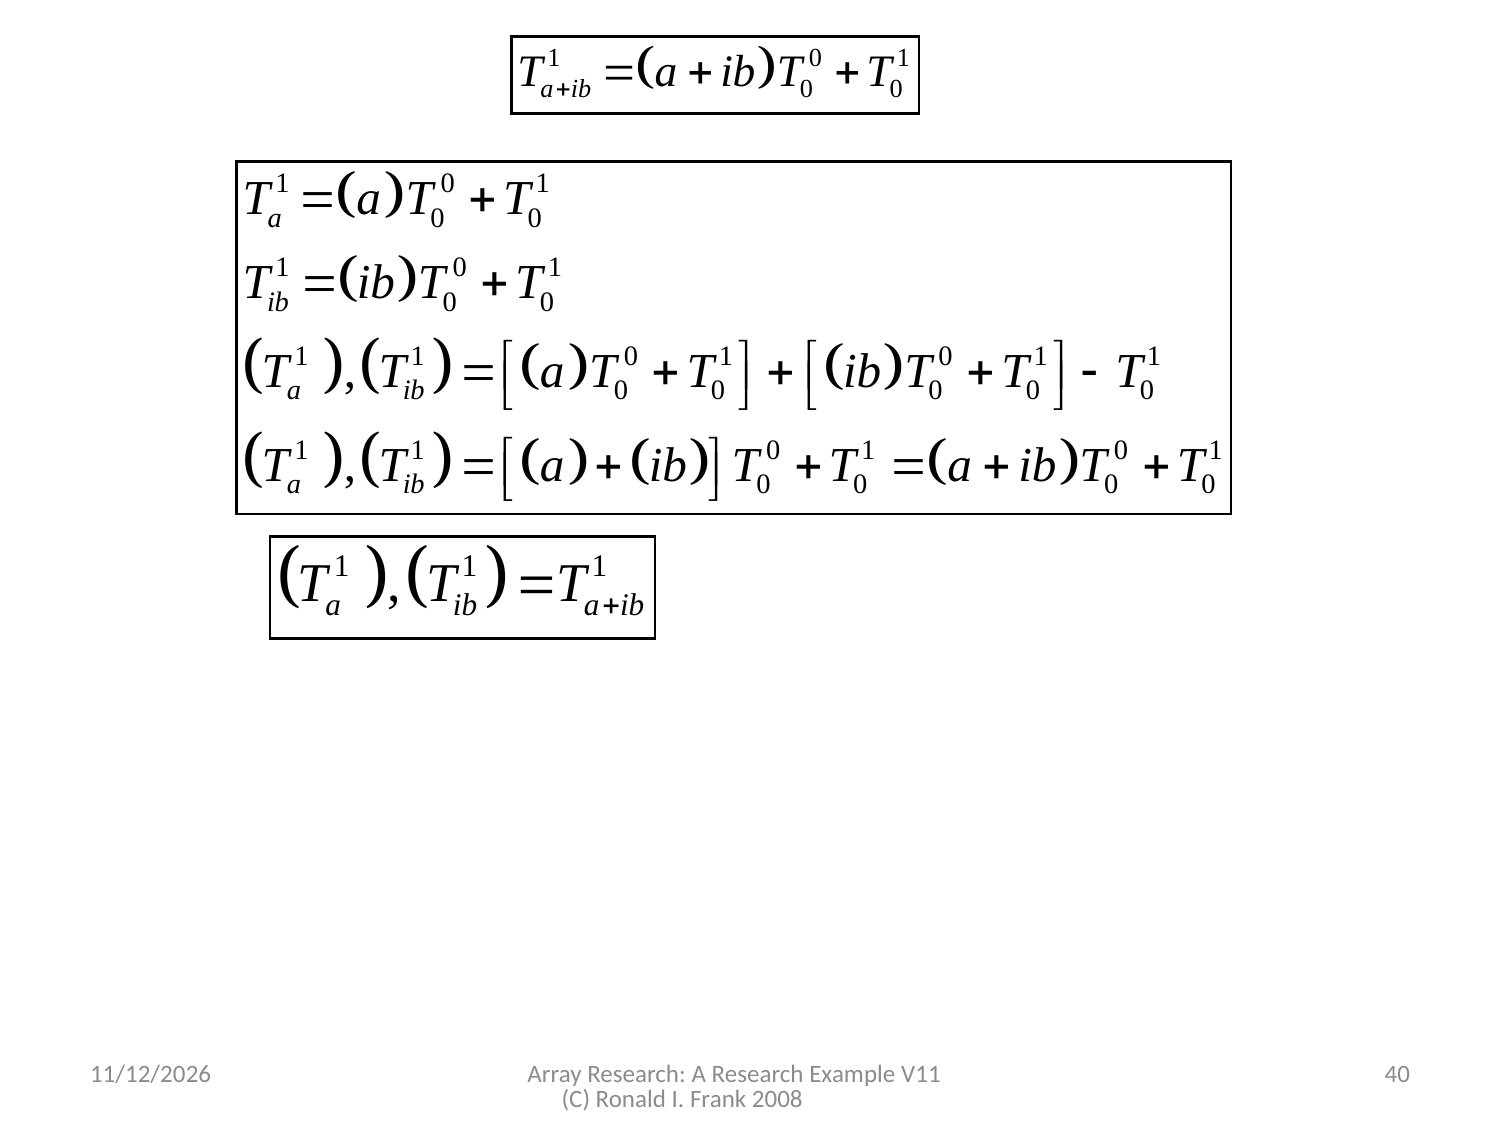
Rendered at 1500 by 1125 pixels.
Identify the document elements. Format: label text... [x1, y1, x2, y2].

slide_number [75, 1042, 425, 1103]
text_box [237, 162, 1230, 513]
slide_number 40 [1074, 1042, 1425, 1103]
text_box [512, 37, 918, 113]
footer Array Research: A Research Example V11 (C) Ronald I. Frank 2008 [512, 1042, 988, 1103]
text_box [270, 537, 655, 638]
